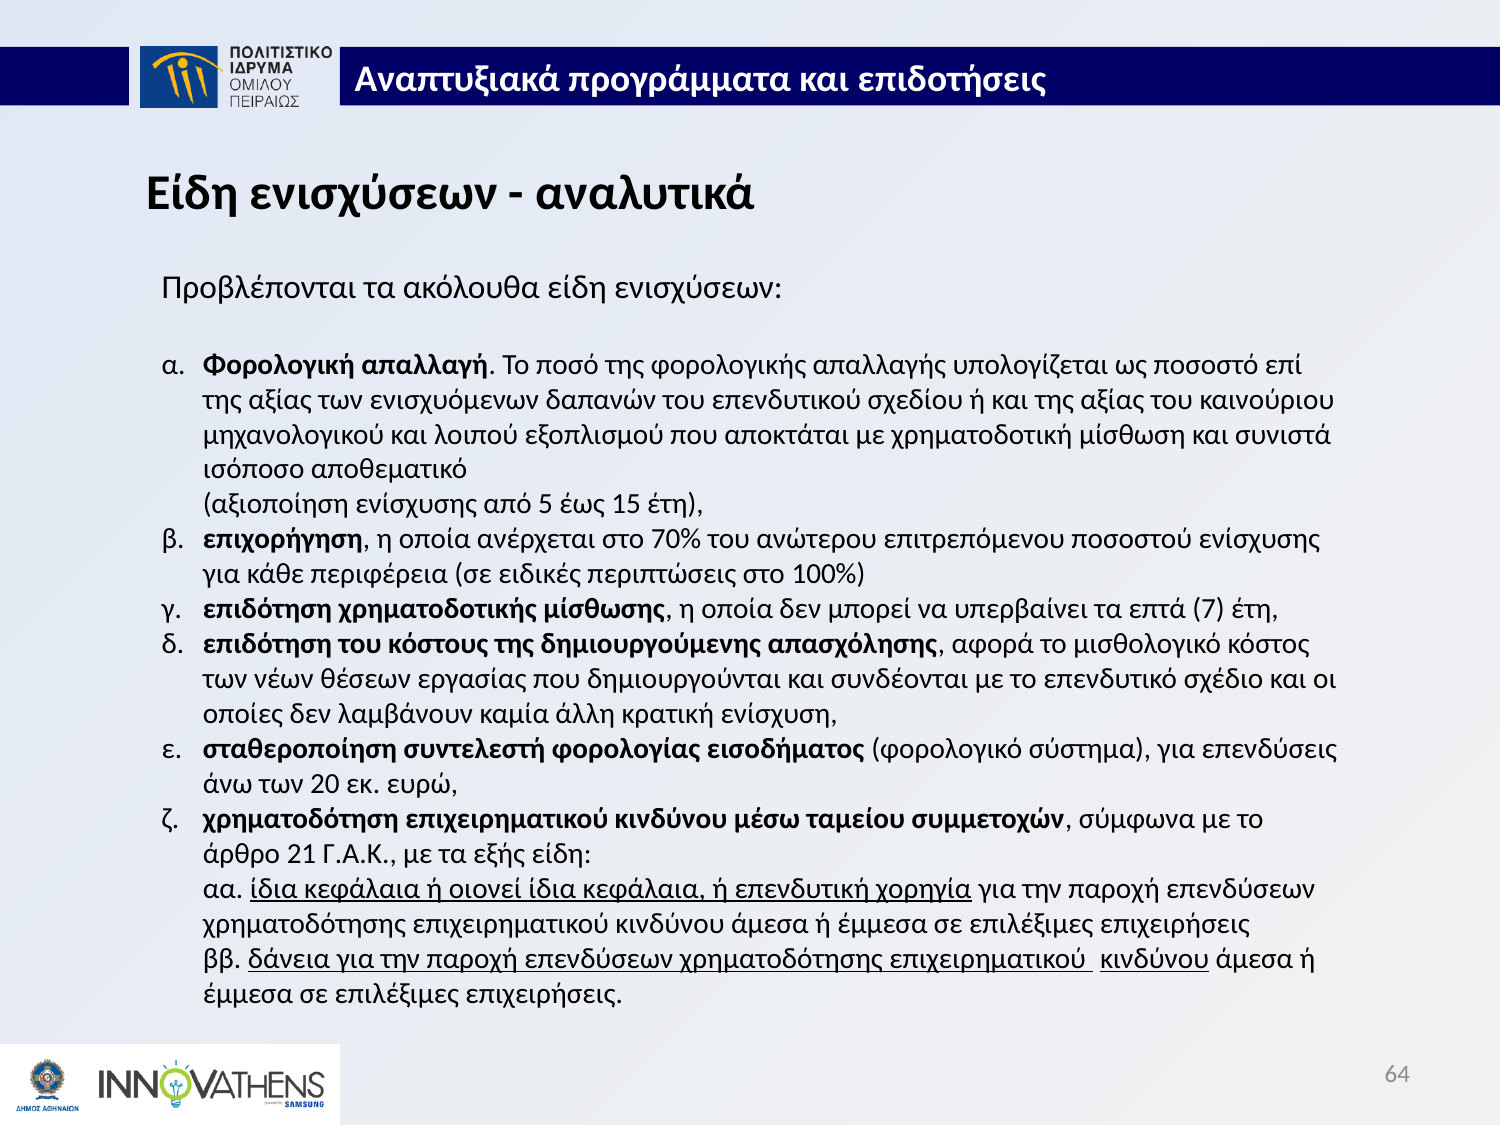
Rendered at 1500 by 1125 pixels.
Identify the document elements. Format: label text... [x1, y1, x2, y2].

slide_number 64 [1074, 1042, 1425, 1103]
text_box Προβλέπονται τα ακόλουθα είδη ενισχύσεων: α. Φορολογική απαλλαγή. Το ποσό της φορολογικής απαλλαγής υπολογίζεται ως ποσοστό επί της αξίας των ενισχυόμενων δαπανών του επενδυτικού σχεδίου ή και της αξίας του καινούριου μηχανολογικού και λοιπού εξοπλισμού που αποκτάται με χρηματοδοτική μίσθωση και συνιστά ισόποσο αποθεματικό (αξιοποίηση ενίσχυσης από 5 έως 15 έτη), β. επιχορήγηση, η οποία ανέρχεται στο 70% του ανώτερου επιτρεπόμενου ποσοστού ενίσχυσης για κάθε περιφέρεια (σε ειδικές περιπτώσεις στο 100%) γ. επιδότηση χρηματοδοτικής μίσθωσης, η οποία δεν μπορεί να υπερβαίνει τα επτά (7) έτη, δ. επιδότηση του κόστους της δημιουργούμενης απασχόλησης, αφορά το μισθολογικό κόστος των νέων θέσεων εργασίας που δημιουργούνται και συνδέονται με το επενδυτικό σχέδιο και οι οποίες δεν λαμβάνουν καμία άλλη κρατική ενίσχυση, ε. σταθεροποίηση συντελεστή φορολογίας εισοδήματος (φορολογικό σύστημα), για επενδύσεις άνω των 20 εκ. ευρώ, ζ. χρηματοδότηση επιχειρηματικού κινδύνου μέσω ταμείου συμμετοχών, σύμφωνα με το άρθρο 21 Γ.Α.Κ., με τα εξής είδη: αα. ίδια κεφάλαια ή οιονεί ίδια κεφάλαια, ή επενδυτική χορηγία για την παροχή επενδύσεων χρηματοδότησης επιχειρηματικού κινδύνου άμεσα ή έμμεσα σε επιλέξιμες επιχειρήσεις ββ. δάνεια για την παροχή επενδύσεων χρηματοδότησης επιχειρηματικού κινδύνου άμεσα ή έμμεσα σε επιλέξιμες επιχειρήσεις. [128, 257, 1360, 1017]
picture [140, 46, 332, 108]
text_box Αναπτυξιακά προγράμματα και επιδοτήσεις [339, 46, 1500, 107]
picture [0, 1043, 341, 1125]
text_box Είδη ενισχύσεων - αναλυτικά [131, 152, 771, 228]
text_box [0, 45, 131, 107]
